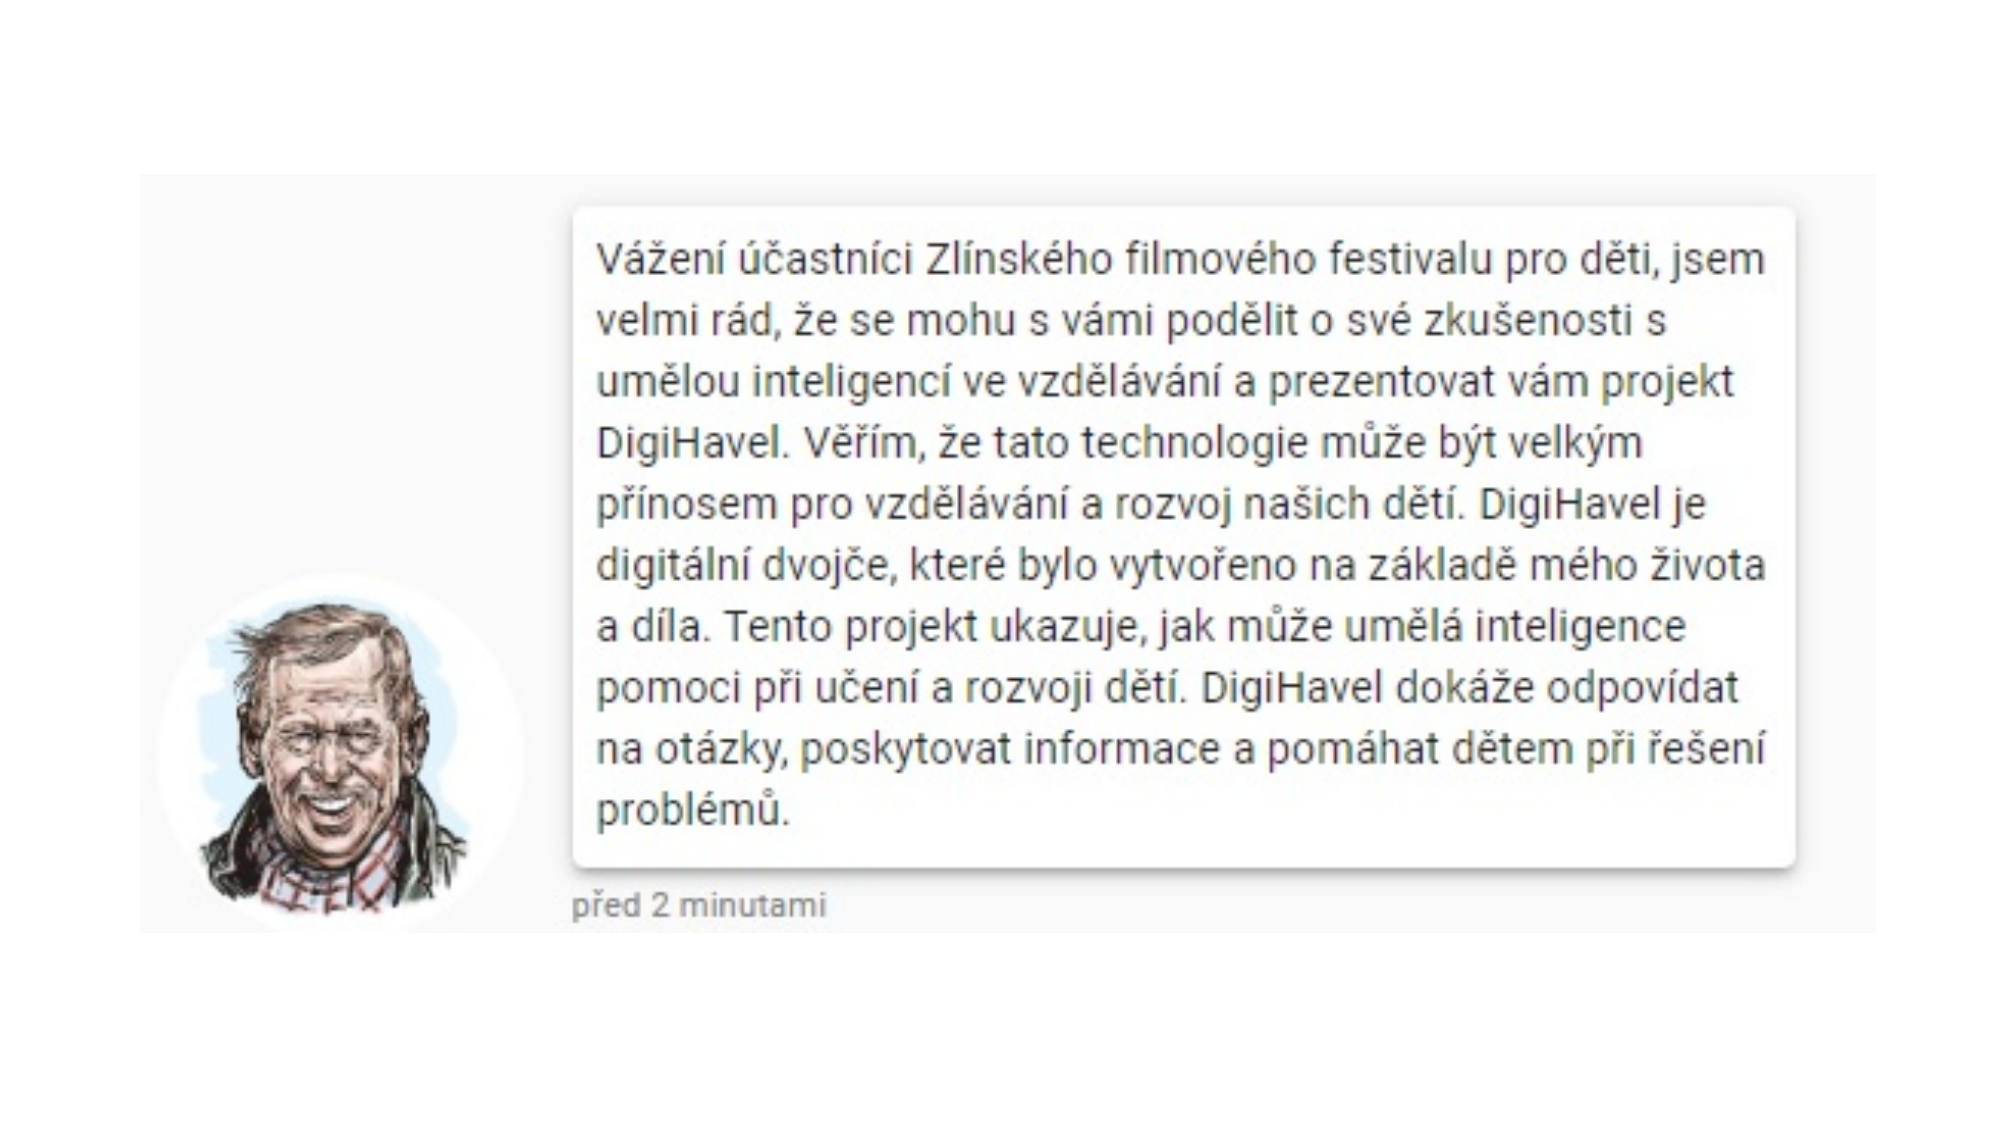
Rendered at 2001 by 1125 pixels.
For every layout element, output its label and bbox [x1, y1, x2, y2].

picture [140, 174, 1876, 933]
